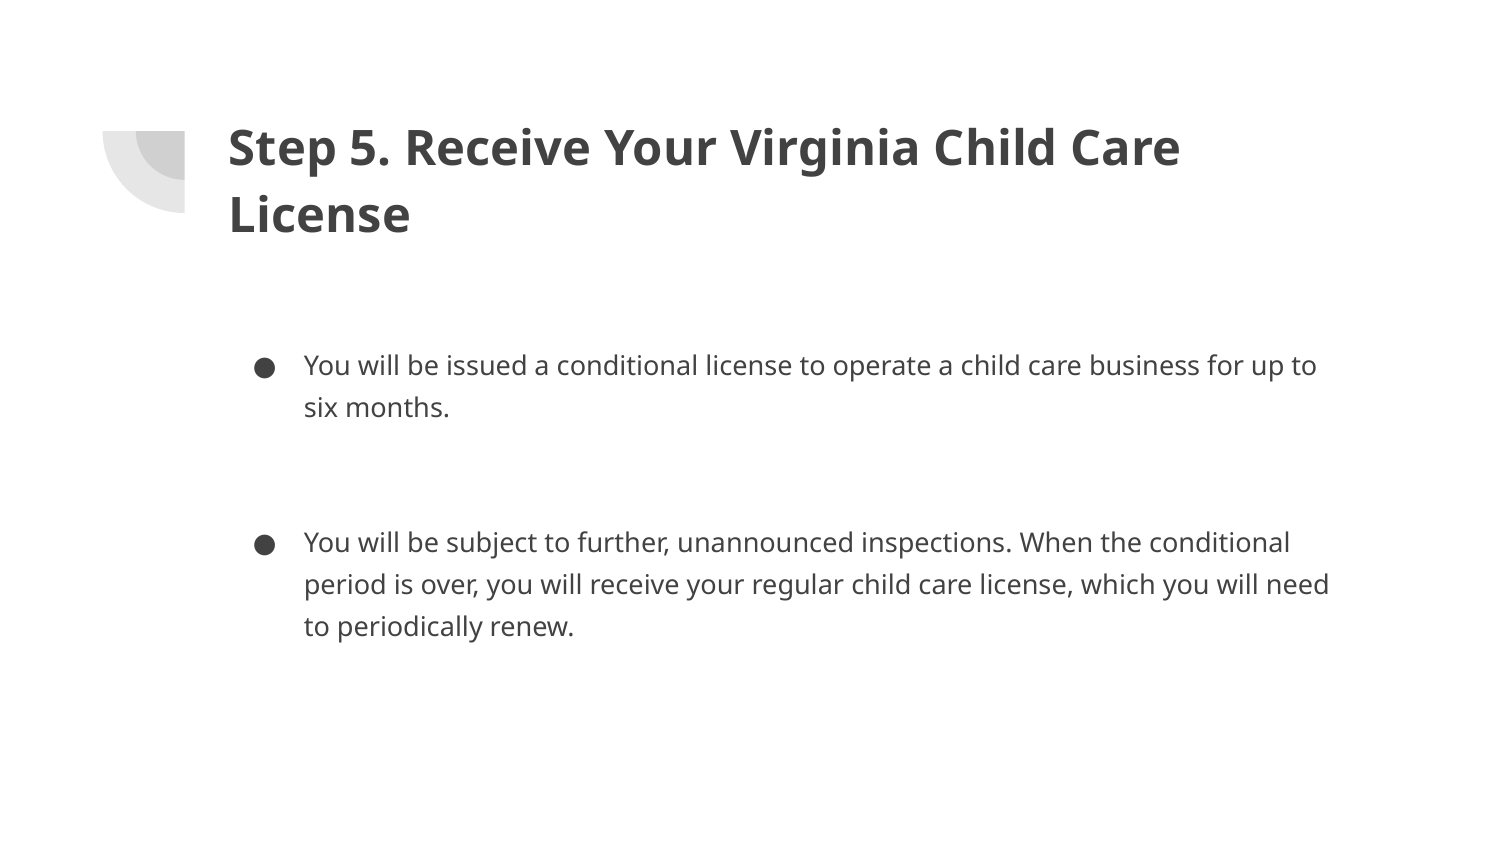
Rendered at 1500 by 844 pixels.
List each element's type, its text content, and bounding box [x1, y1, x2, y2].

title Step 5. Receive Your Virginia Child Care License [213, 98, 1368, 263]
list You will be issued a conditional license to operate a child care business for up to six months. You will be subject to further, unannounced inspections. When the conditional period is over, you will receive your regular child care license, which you will need to periodically renew. [213, 326, 1368, 744]
